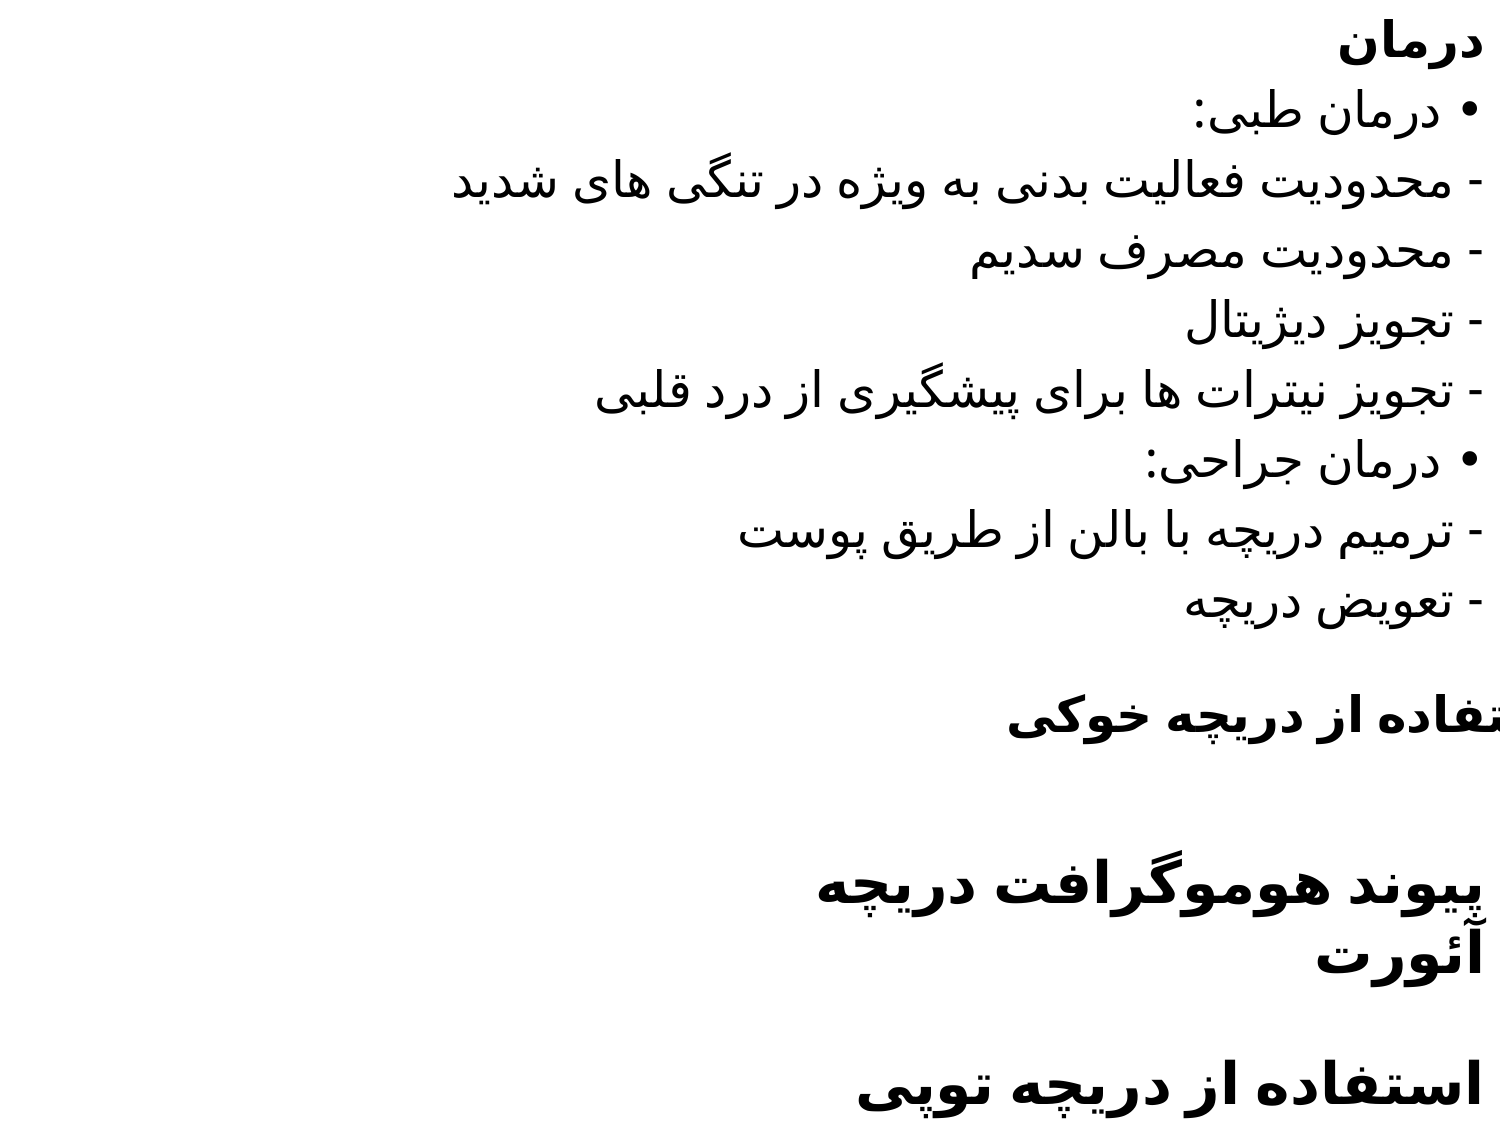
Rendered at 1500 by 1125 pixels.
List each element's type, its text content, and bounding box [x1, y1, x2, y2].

text_box استفاده از دریچه خوکی [991, 674, 1500, 750]
text_box پیوند هوموگرافت دریچه آئورت [687, 837, 1500, 993]
text_box استفاده از دریچه توپی [749, 1039, 1500, 1124]
list درمان • درمان طبی: - محدودیت فعالیت بدنی به ویژه در تنگی های شدید - محدودیت مصرف سدیم - تجویز دیژیتال - تجویز نیترات ها برای پیشگیری از درد قلبی • درمان جراحی: - ترمیم دریچه با بالن از طریق پوست - تعویض دریچه [150, 0, 1500, 743]
